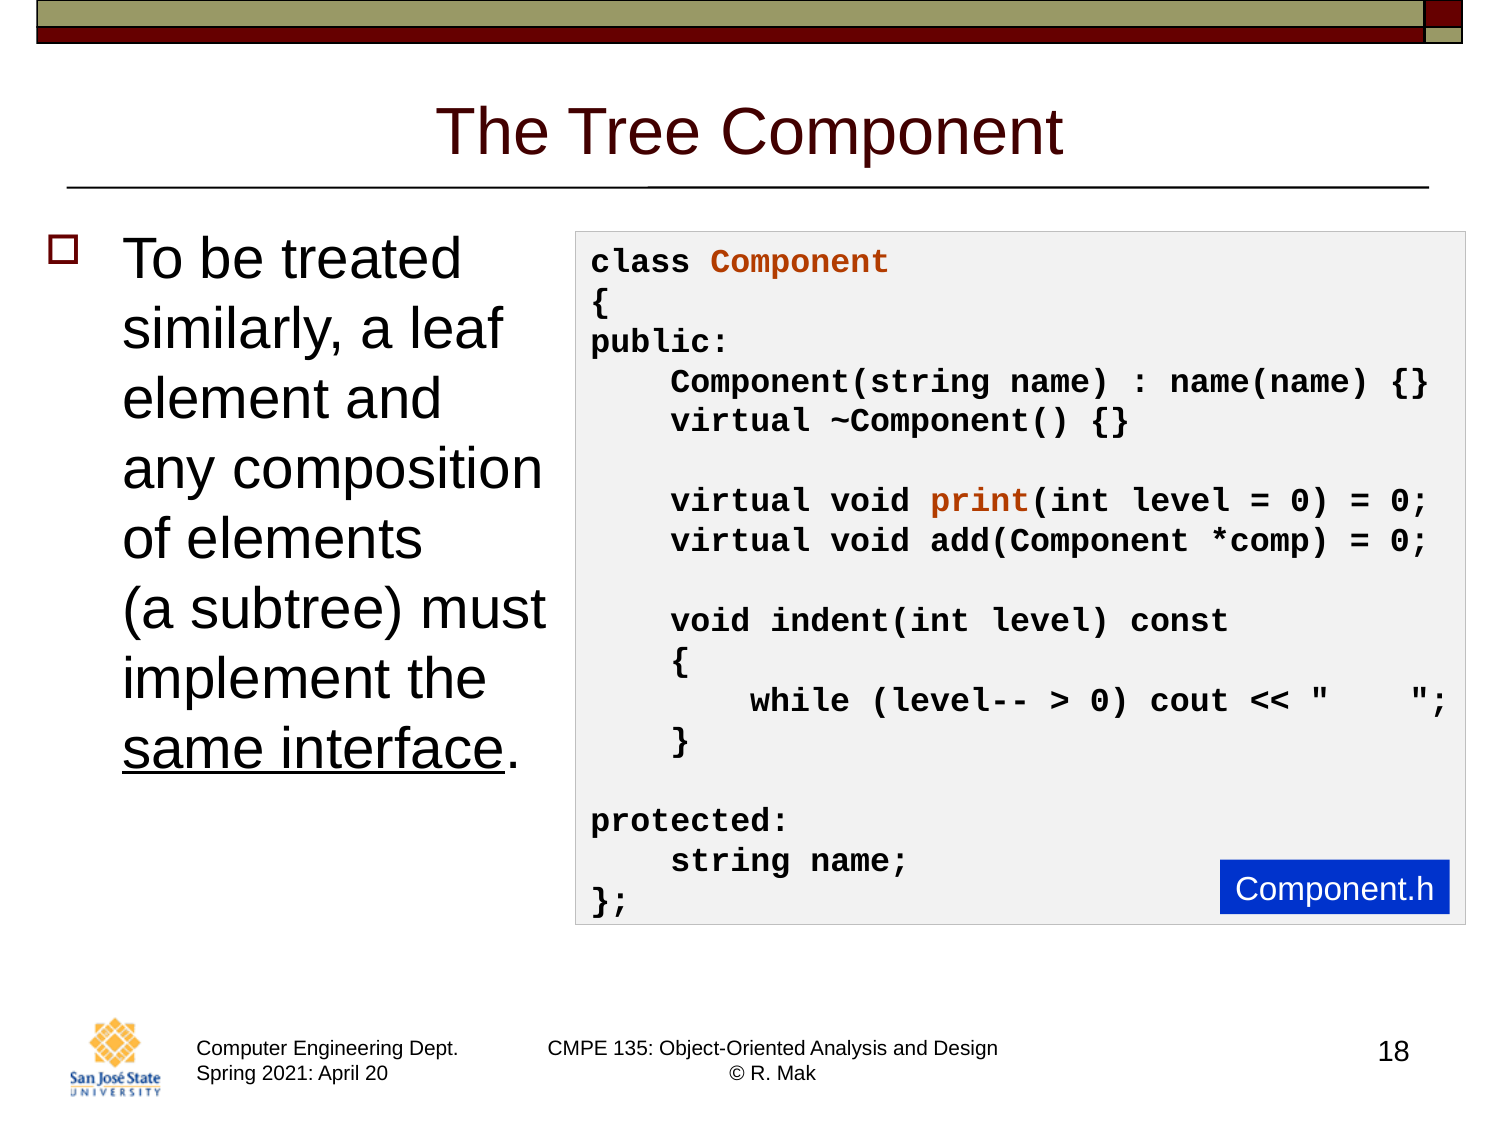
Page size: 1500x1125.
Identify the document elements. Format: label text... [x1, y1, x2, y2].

picture [60, 1012, 166, 1112]
text_box Component.h [1220, 859, 1450, 915]
list To be treated similarly, a leaf element and any composition of elements (a subtree) must implement the same interface. [30, 212, 570, 953]
title The Tree Component [75, 67, 1425, 175]
slide_number 18 [1335, 1025, 1425, 1100]
text_box class Component { public: Component(string name) : name(name) {} virtual ~Component() {} virtual void print(int level = 0) = 0; virtual void add(Component *comp) = 0; void indent(int level) const { while (level-- > 0) cout << " "; } protected: string name; }; [575, 231, 1466, 925]
